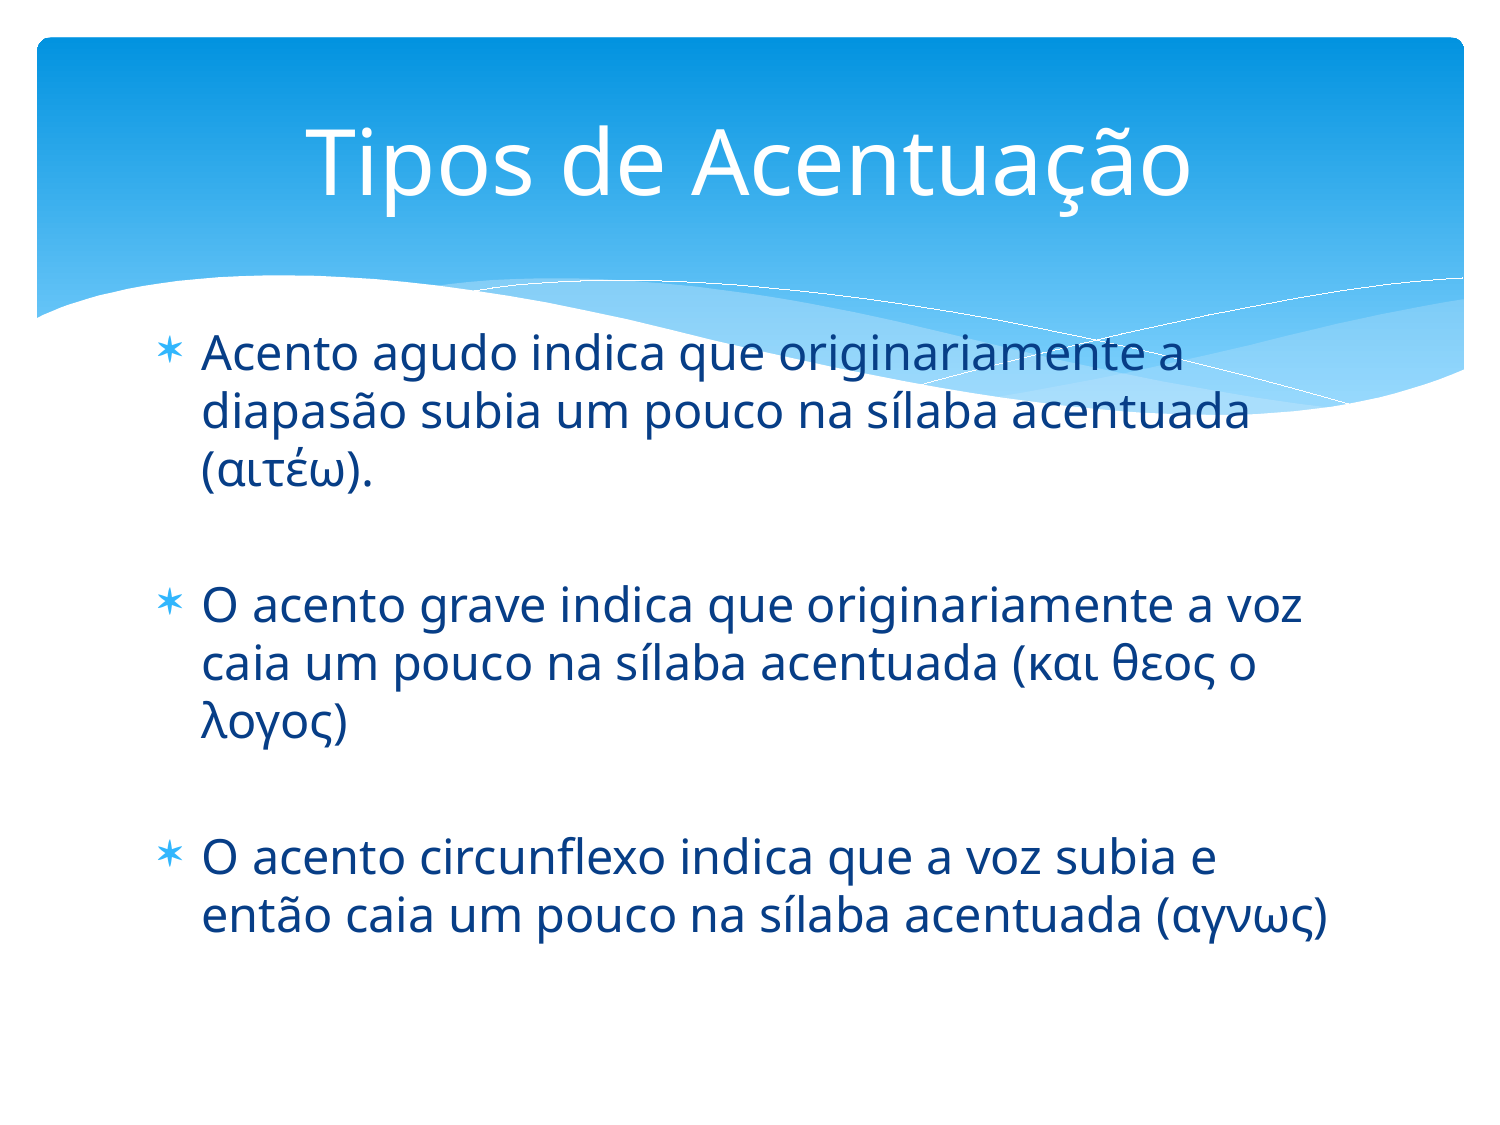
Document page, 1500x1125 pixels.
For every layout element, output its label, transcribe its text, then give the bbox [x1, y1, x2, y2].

list Acento agudo indica que originariamente a diapasão subia um pouco na sílaba acentuada (αιτέω). O acento grave indica que originariamente a voz caia um pouco na sílaba acentuada (και θεος ο λογος) O acento circunflexo indica que a voz subia e então caia um pouco na sílaba acentuada (αγνως) [143, 314, 1359, 1005]
title Tipos de Acentuação [75, 55, 1425, 261]
